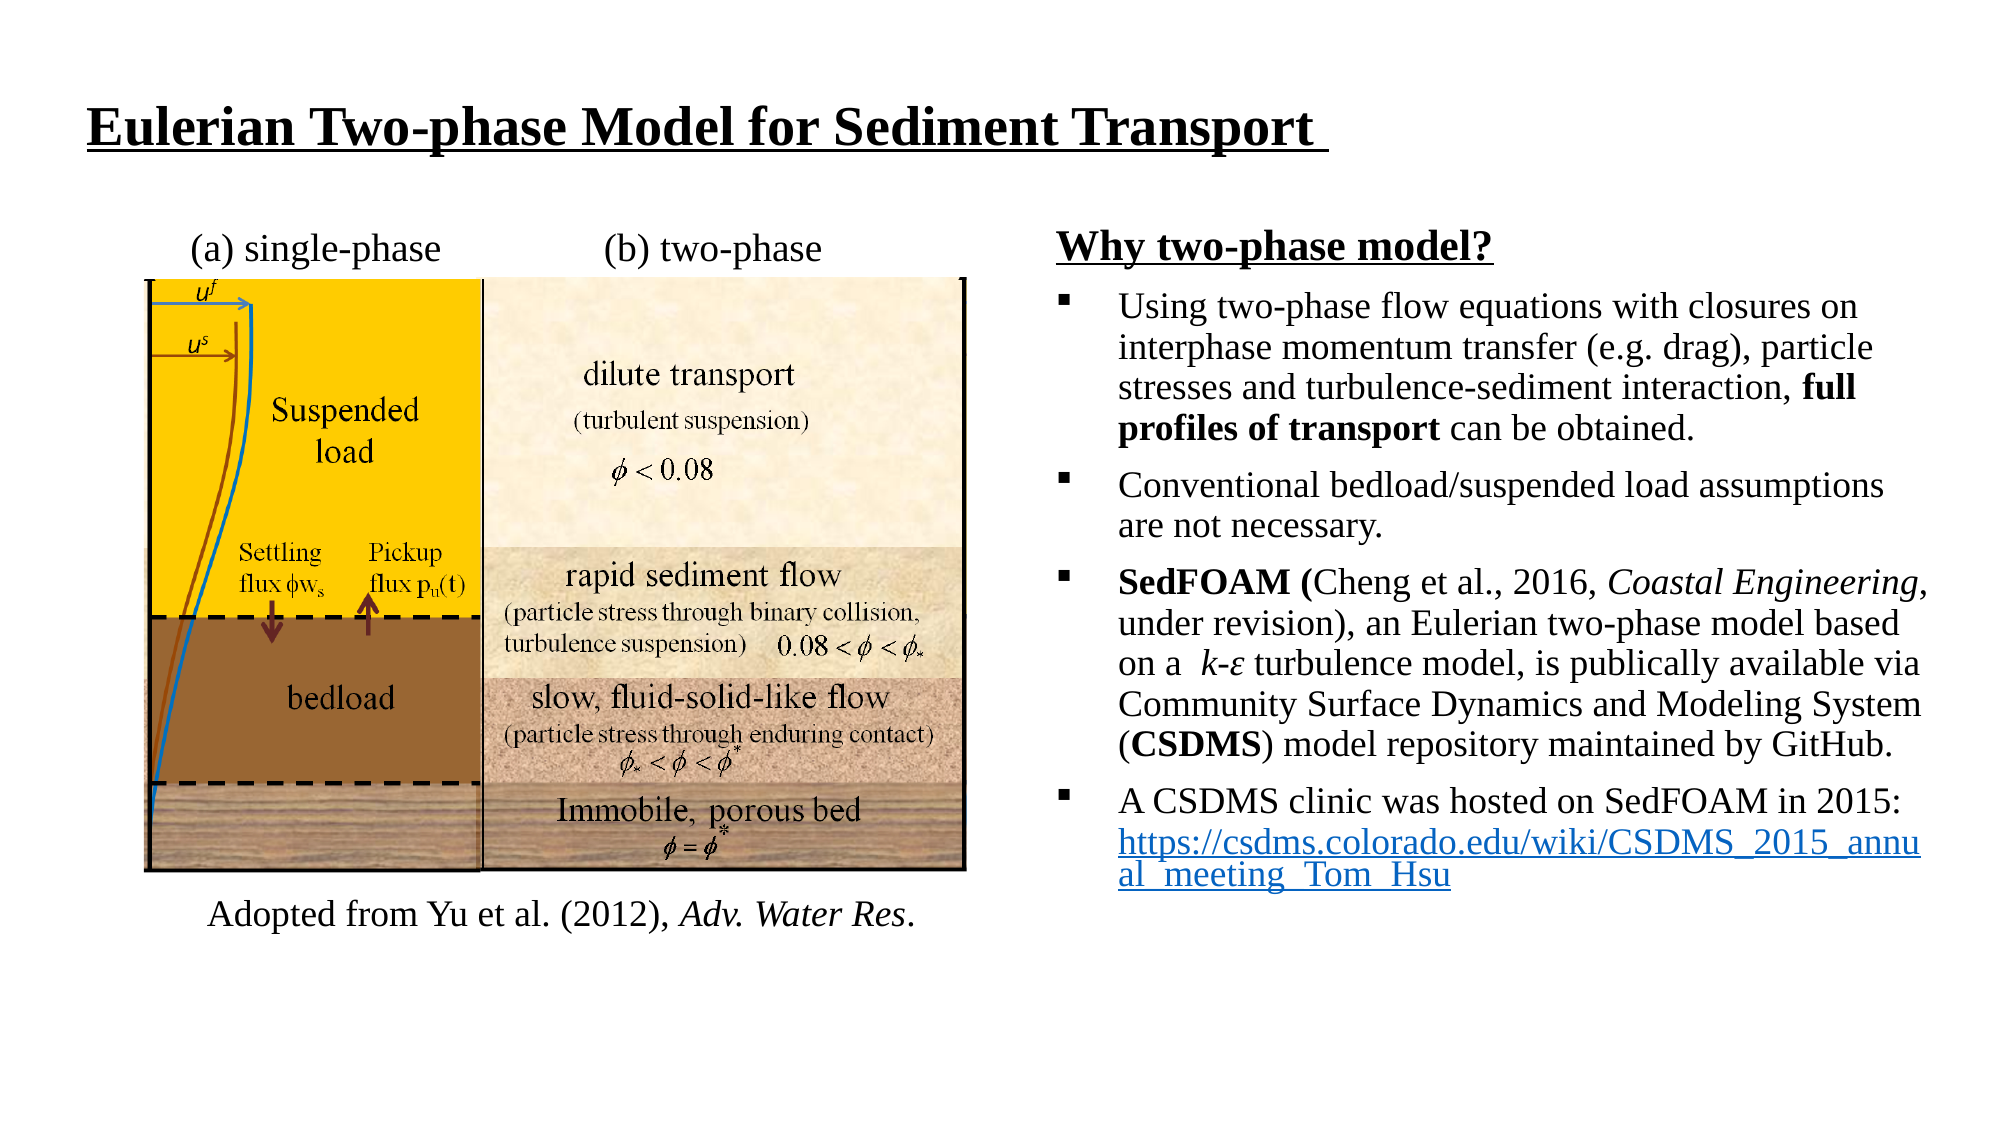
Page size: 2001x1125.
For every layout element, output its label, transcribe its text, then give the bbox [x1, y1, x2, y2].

picture [143, 277, 967, 873]
text_box Why two-phase model? Using two-phase flow equations with closures on interphase momentum transfer (e.g. drag), particle stresses and turbulence-sediment interaction, full profiles of transport can be obtained. Conventional bedload/suspended load assumptions are not necessary. SedFOAM (Cheng et al., 2016, Coastal Engineering, under revision), an Eulerian two-phase model based on a k-ɛ turbulence model, is publically available via Community Surface Dynamics and Modeling System (CSDMS) model repository maintained by GitHub. A CSDMS clinic was hosted on SedFOAM in 2015: https://csdms.colorado.edu/wiki/CSDMS_2015_annual_meeting_Tom_Hsu [1035, 212, 1957, 873]
text_box Eulerian Two-phase Model for Sediment Transport [66, 79, 1400, 183]
text_box (a) single-phase [170, 212, 474, 279]
text_box (b) two-phase [583, 212, 846, 277]
text_box Adopted from Yu et al. (2012), Adv. Water Res. [186, 879, 936, 944]
